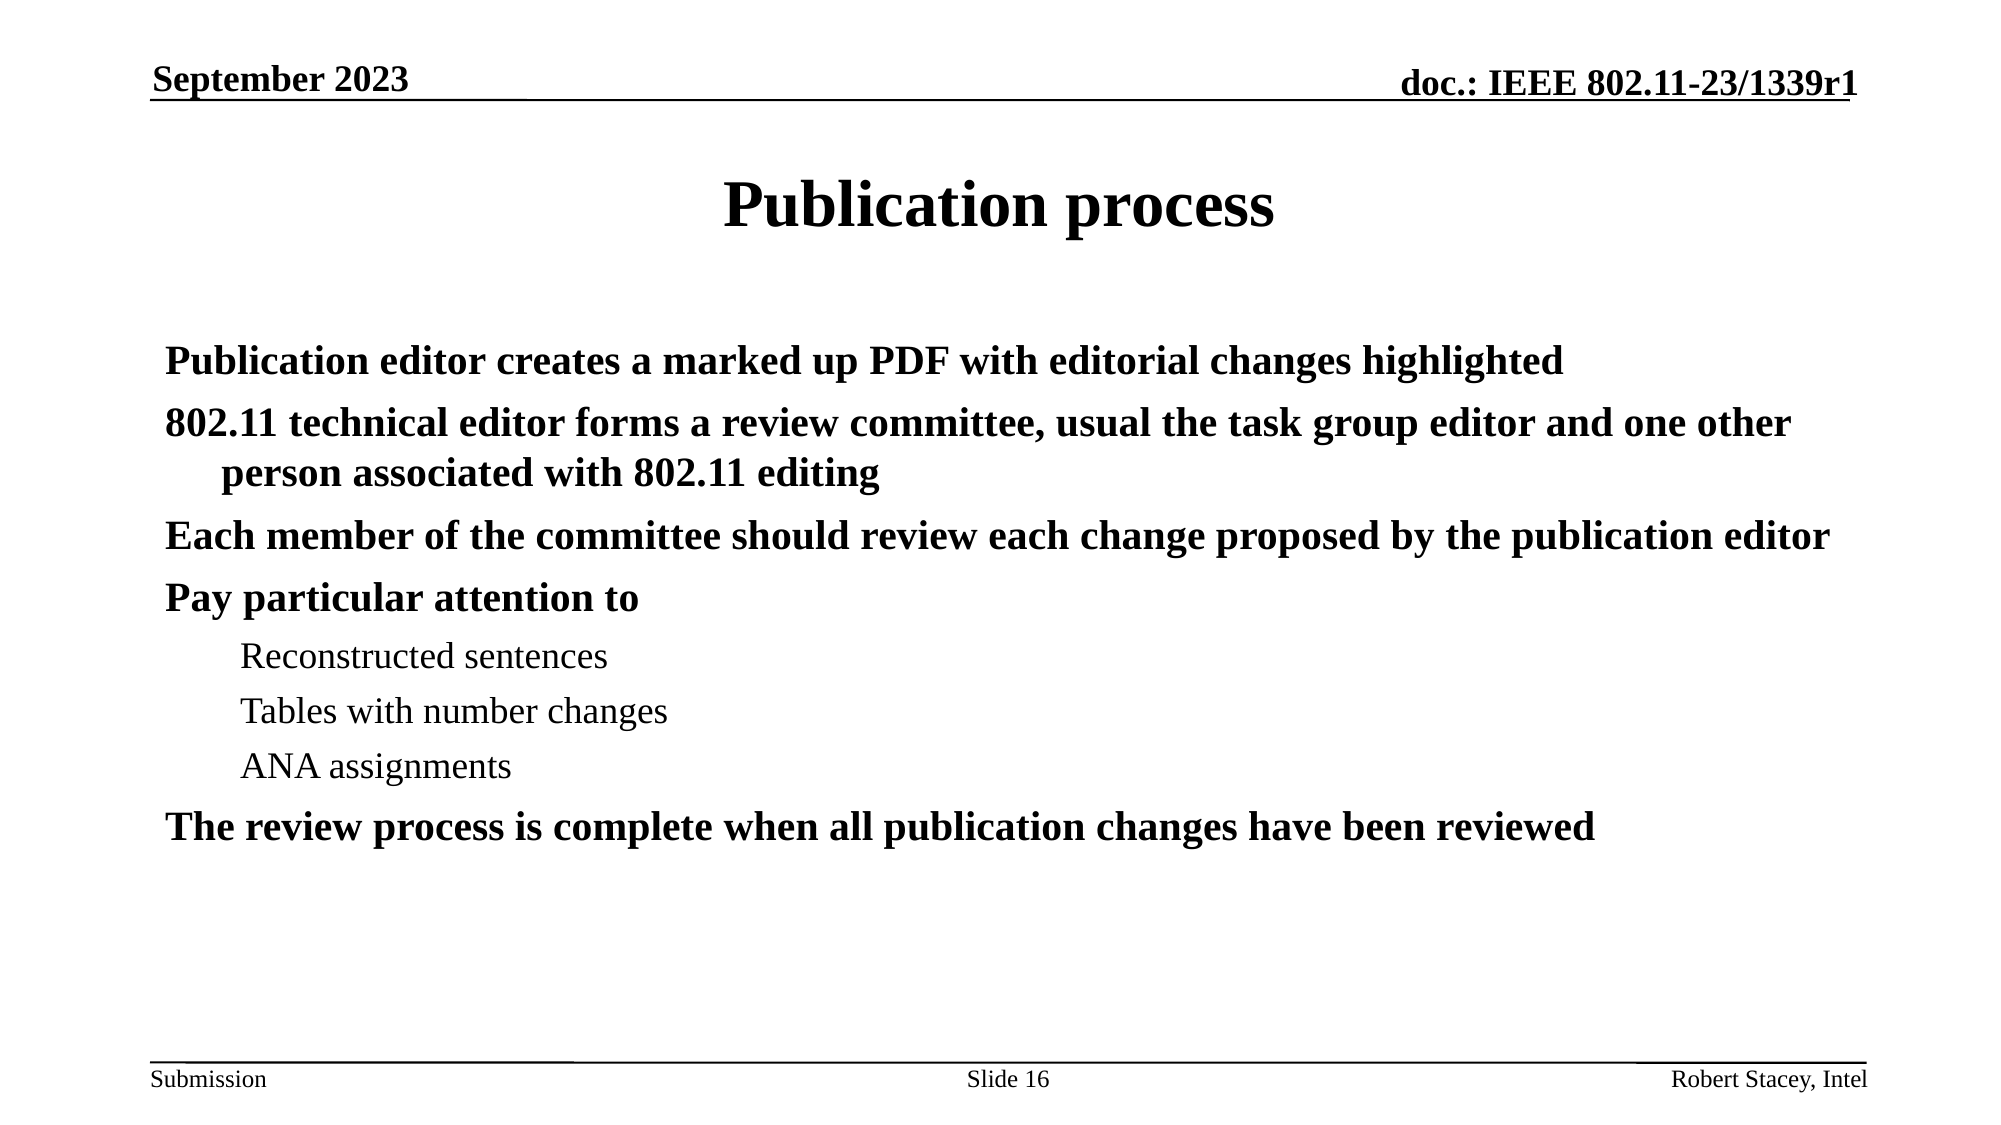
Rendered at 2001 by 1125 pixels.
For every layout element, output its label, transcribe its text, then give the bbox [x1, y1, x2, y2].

title Publication process [149, 112, 1850, 288]
footer Robert Stacey, Intel [1171, 1061, 1869, 1093]
list Publication editor creates a marked up PDF with editorial changes highlighted 802.11 technical editor forms a review committee, usual the task group editor and one other person associated with 802.11 editing Each member of the committee should review each change proposed by the publication editor Pay particular attention to Reconstructed sentences Tables with number changes ANA assignments The review process is complete when all publication changes have been reviewed [149, 324, 1850, 1000]
slide_number Slide 16 [950, 1061, 1067, 1123]
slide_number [152, 54, 563, 100]
